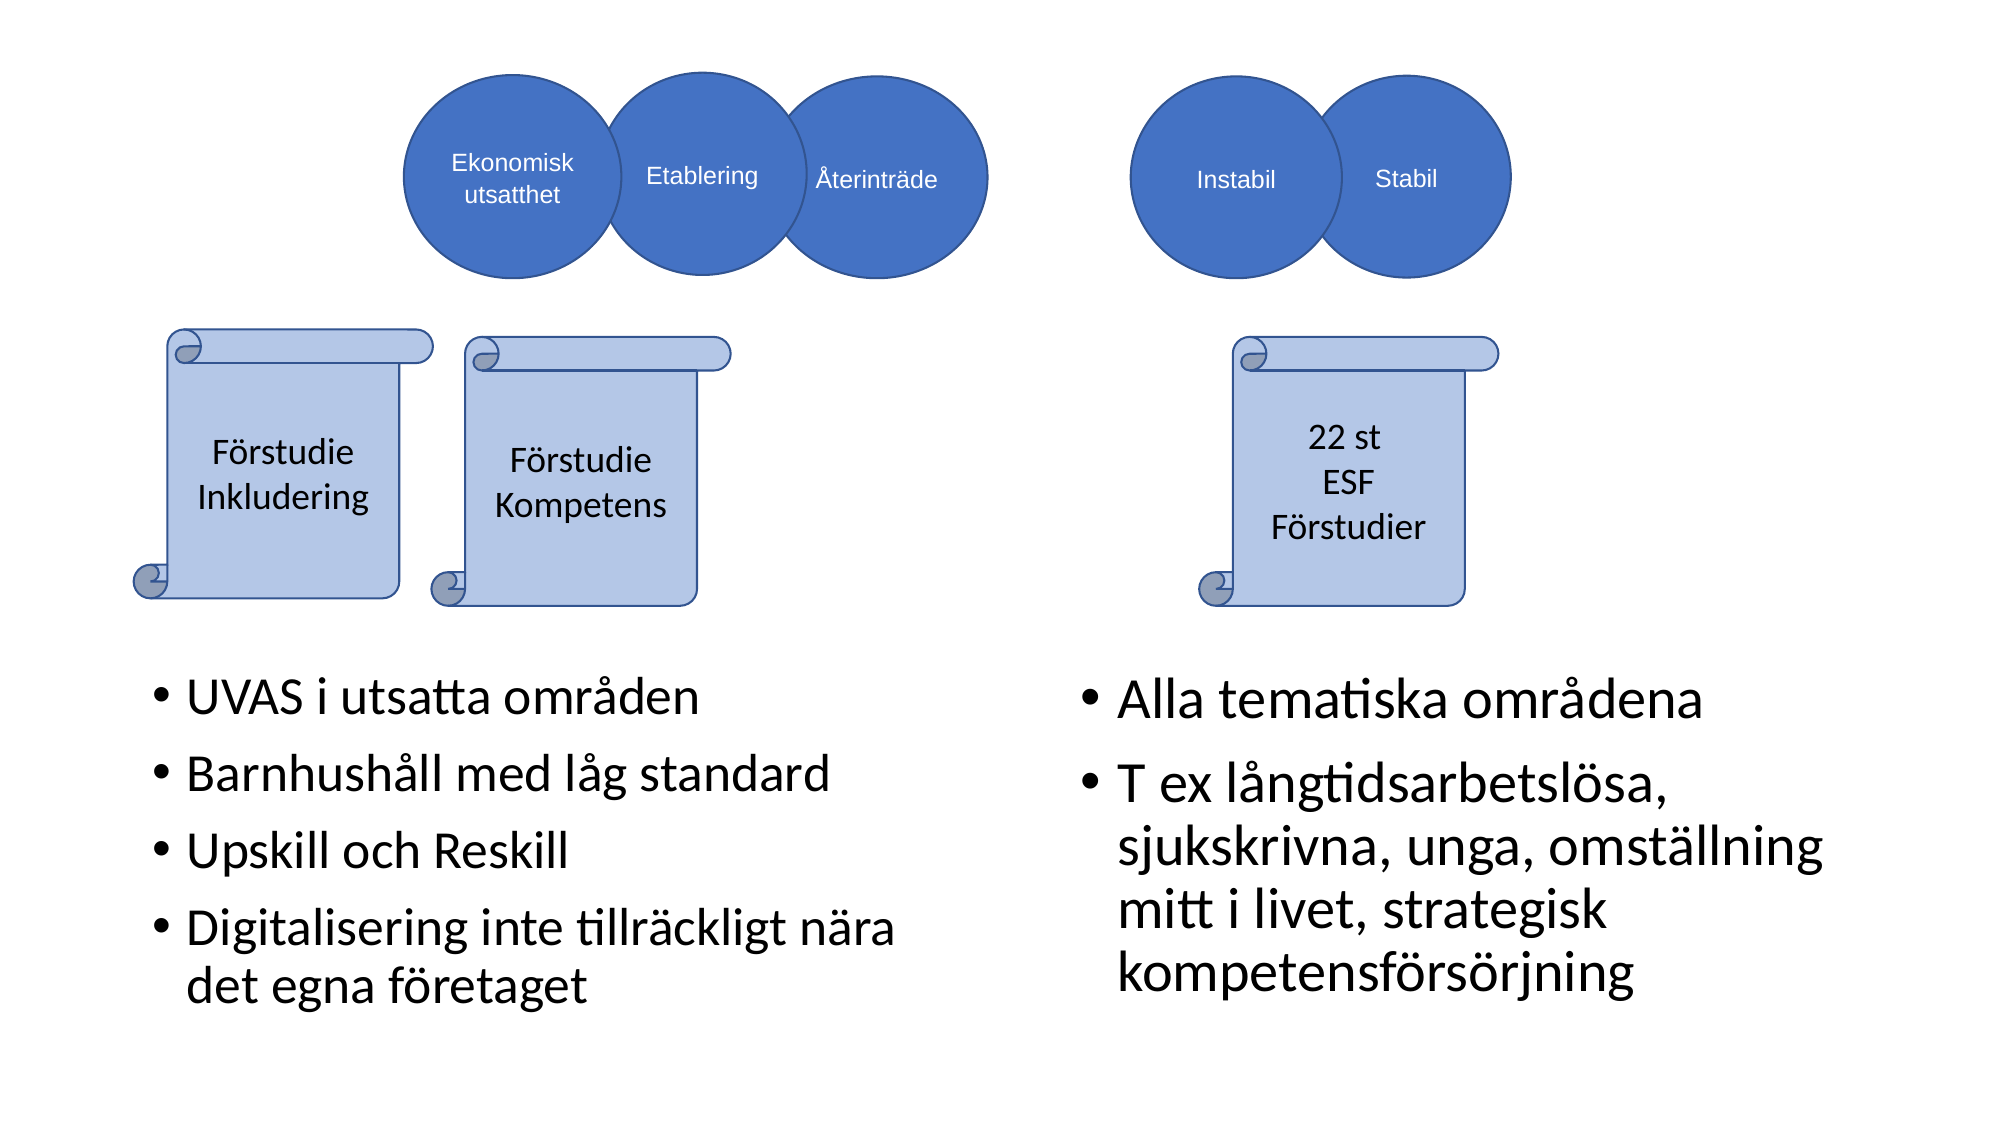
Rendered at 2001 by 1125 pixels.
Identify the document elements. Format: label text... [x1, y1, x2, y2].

text_box 22 st ESF Förstudier [1198, 335, 1500, 607]
text_box Förstudie Inkludering [132, 328, 434, 600]
list UVAS i utsatta områden Barnhushåll med låg standard Upskill och Reskill Digitalisering inte tillräckligt nära det egna företaget [137, 661, 988, 1026]
list Alla tematiska områdena T ex långtidsarbetslösa, sjukskrivna, unga, omställning mitt i livet, strategisk kompetensförsörjning [1064, 661, 1915, 1026]
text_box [403, 72, 1511, 279]
text_box Förstudie Kompetens [430, 335, 732, 607]
